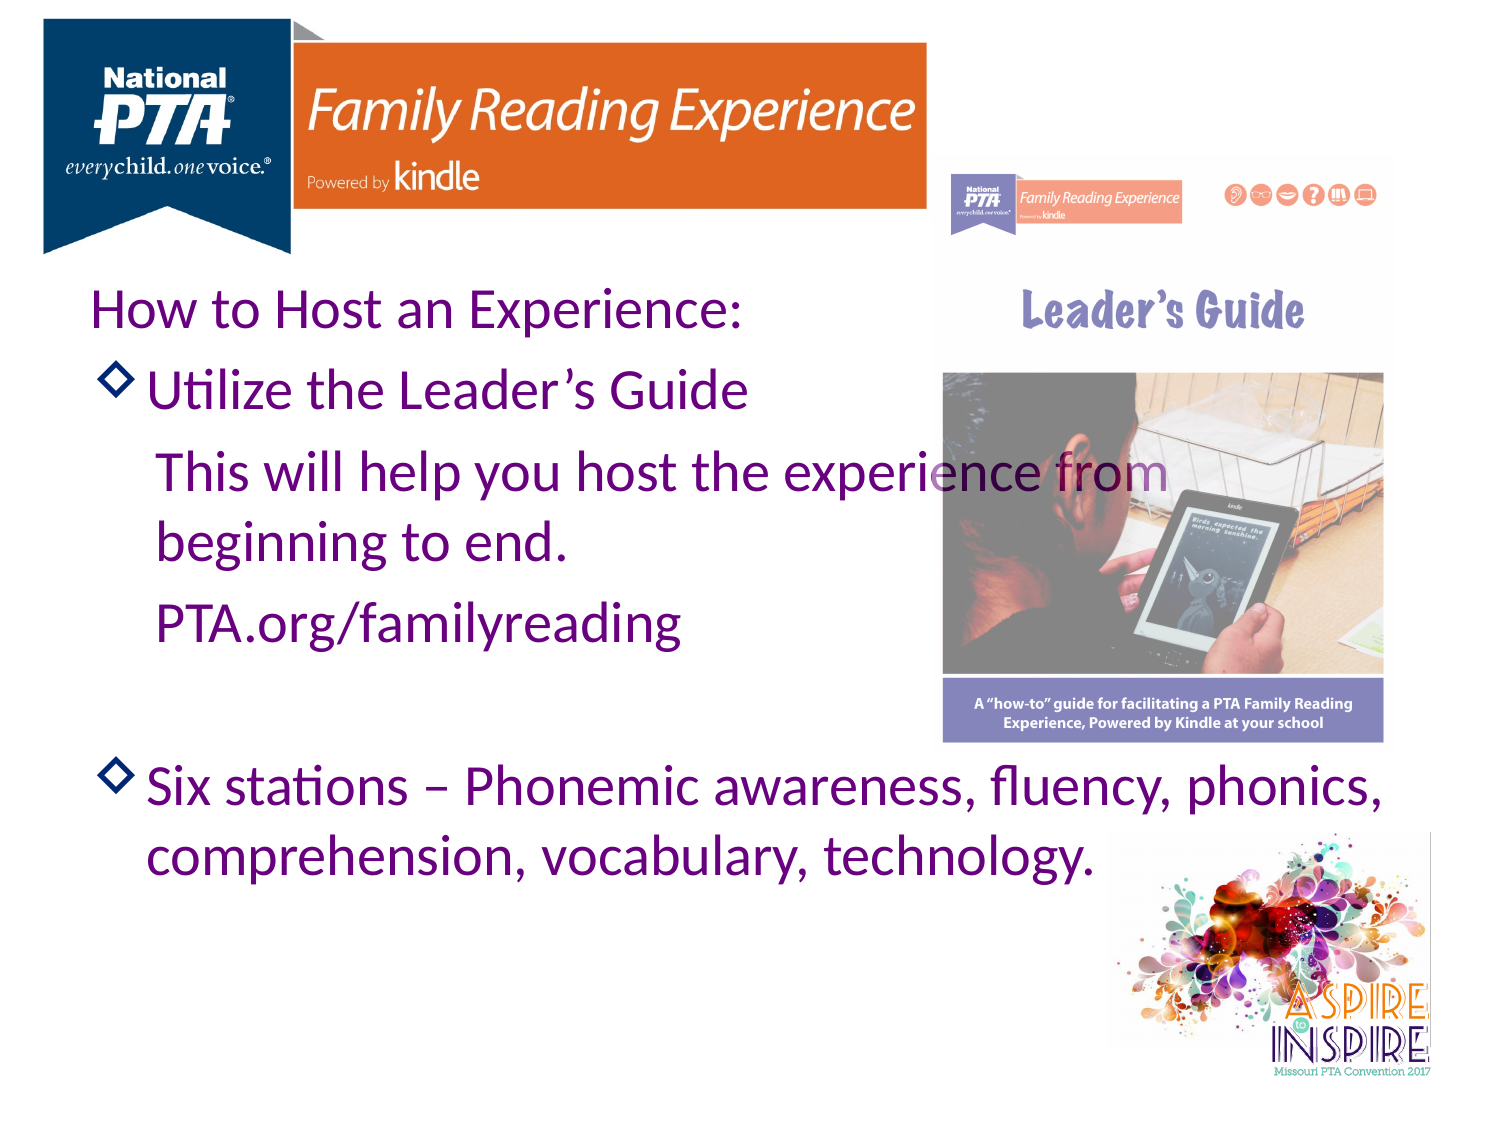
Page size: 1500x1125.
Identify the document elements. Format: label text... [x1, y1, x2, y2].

list How to Host an Experience: Utilize the Leader’s Guide This will help you host the experience from beginning to end. PTA.org/familyreading Six stations – Phonemic awareness, fluency, phonics, comprehension, vocabulary, technology. [75, 262, 1425, 1005]
picture [35, 8, 1394, 753]
picture [1085, 832, 1451, 1079]
